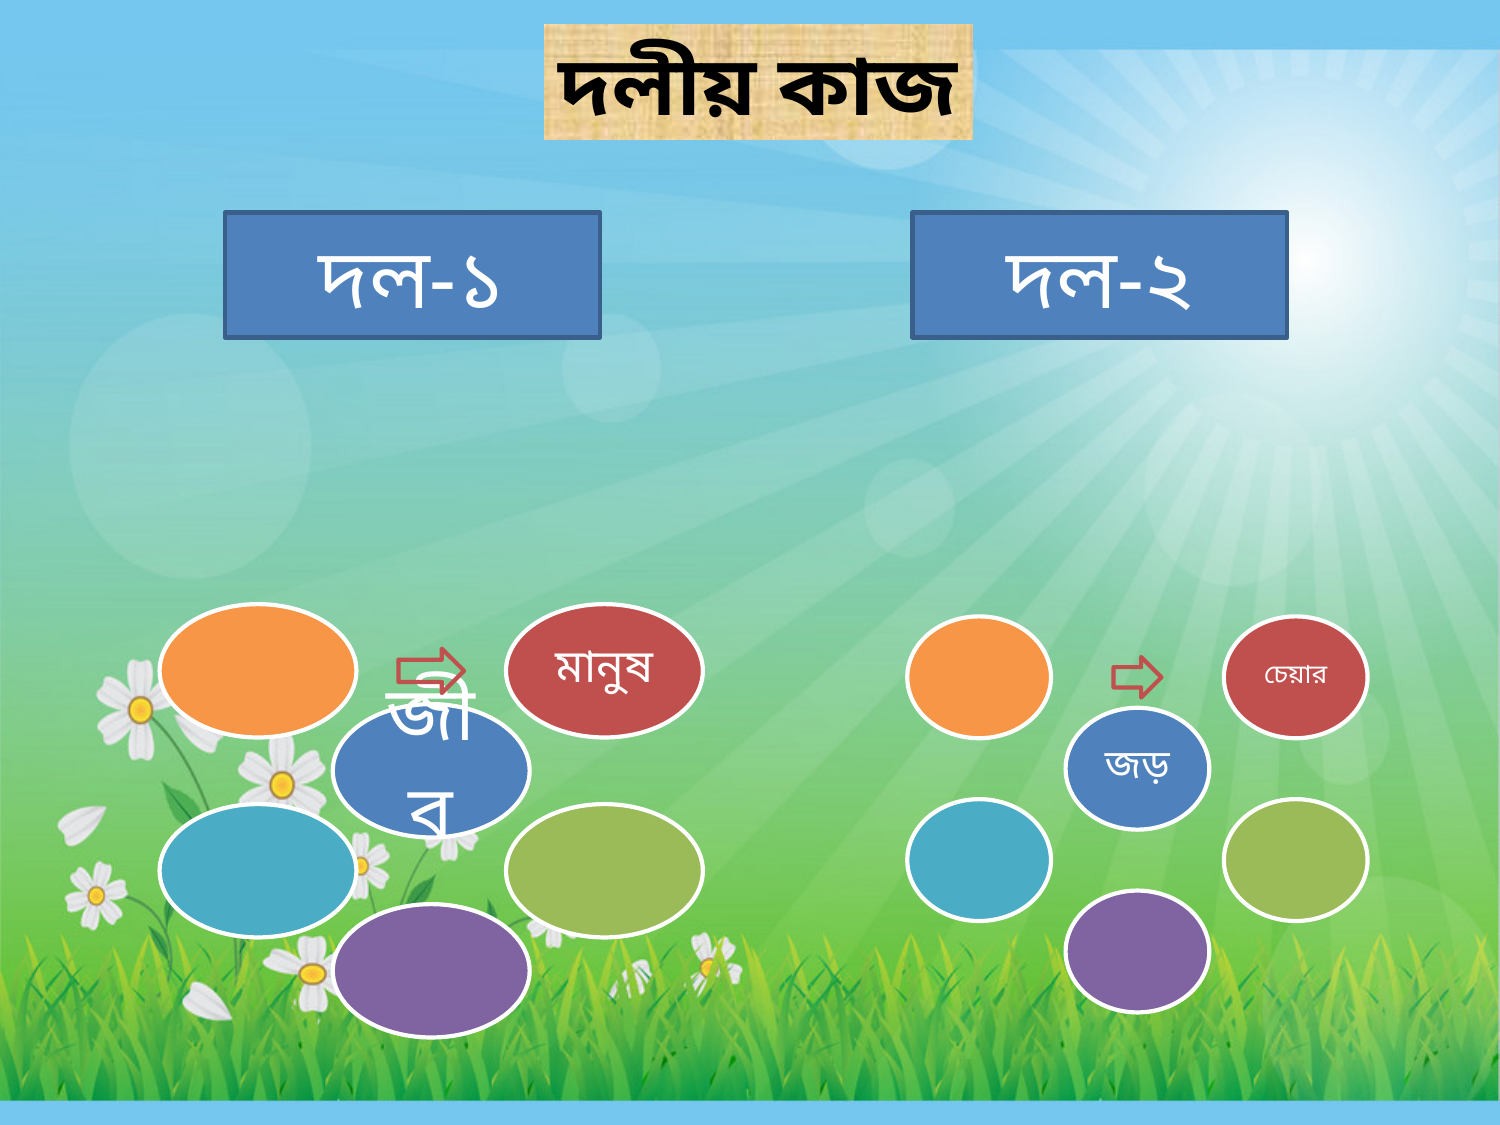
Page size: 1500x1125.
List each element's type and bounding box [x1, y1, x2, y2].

text_box [37, 503, 826, 1038]
text_box [849, 524, 1426, 1013]
picture [0, 0, 1500, 1125]
